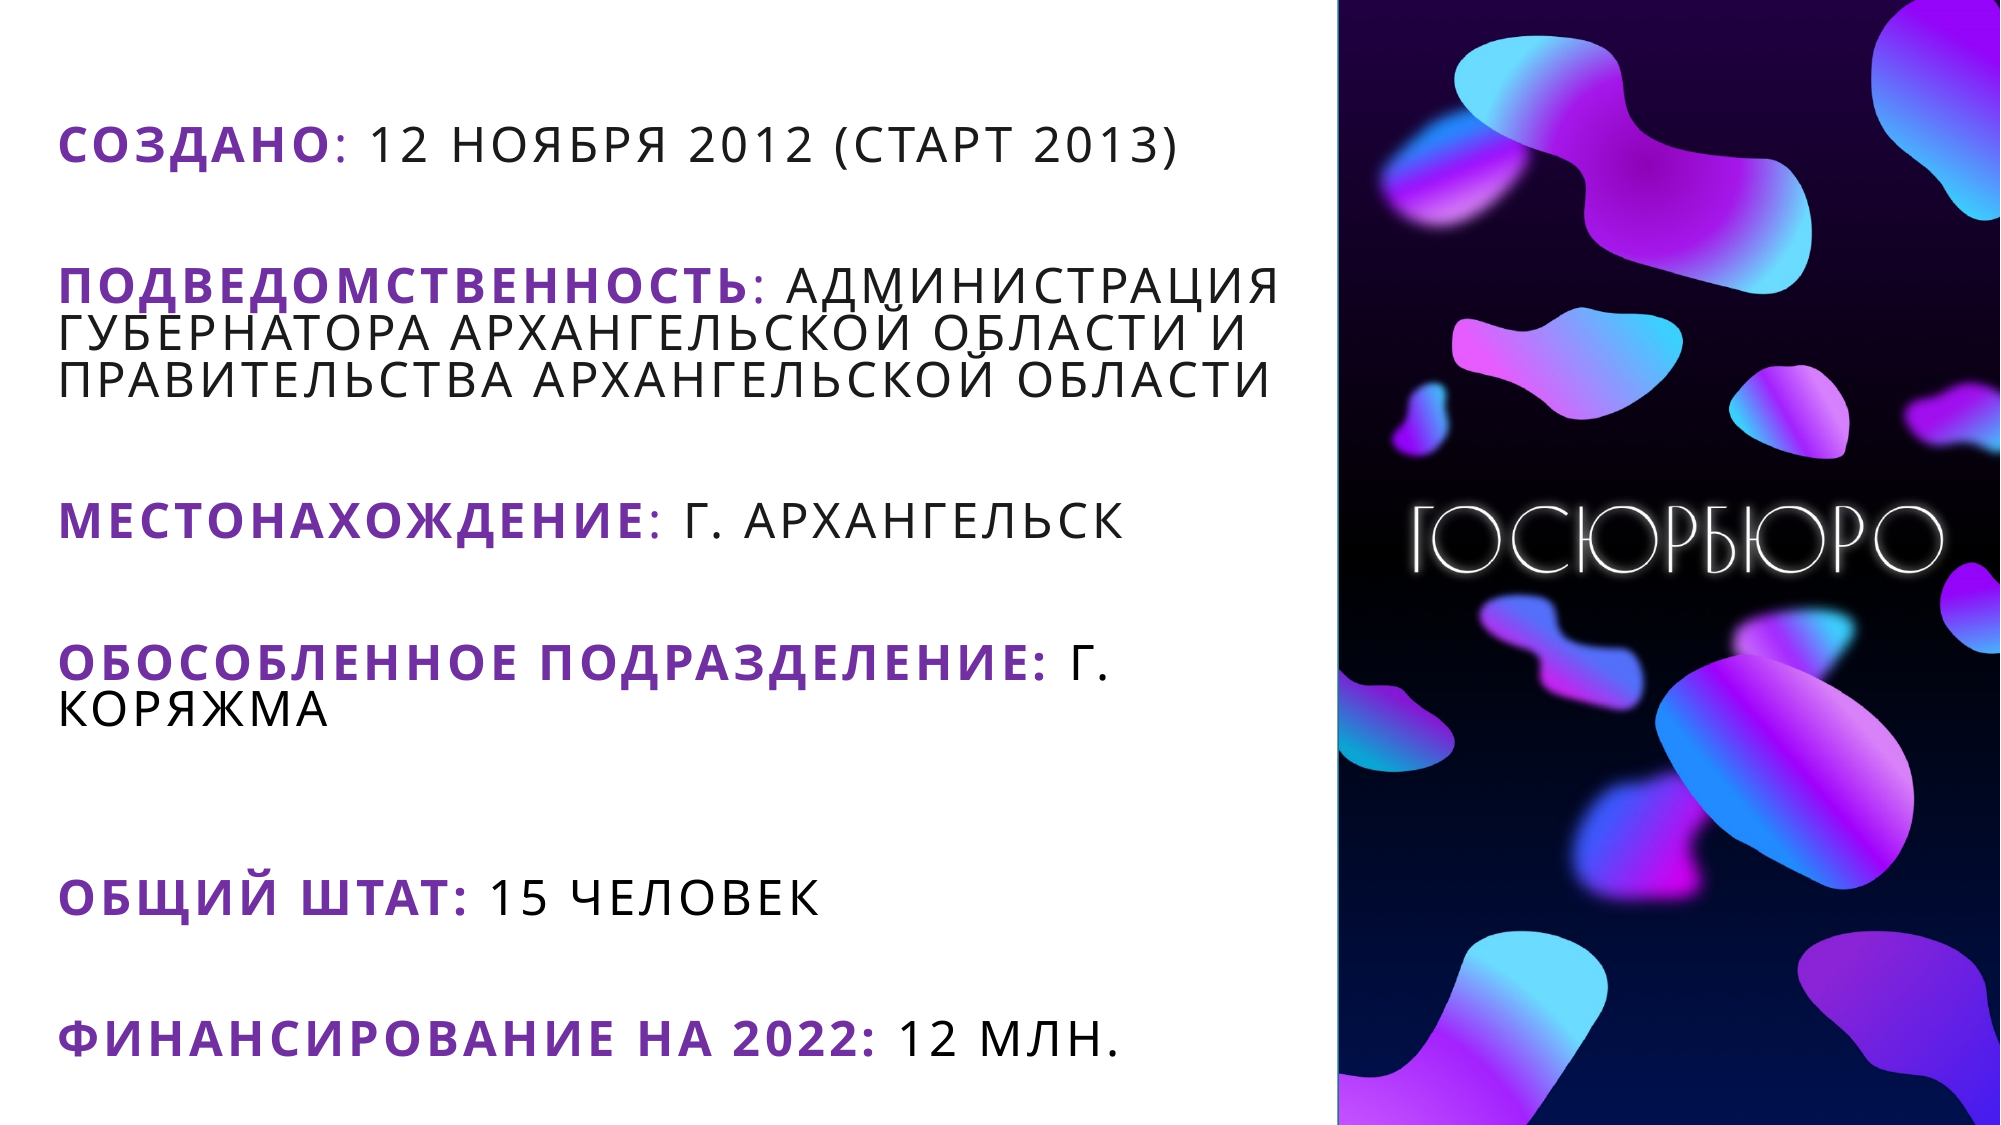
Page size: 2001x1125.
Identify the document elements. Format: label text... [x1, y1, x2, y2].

title Создано: 12 ноября 2012 (старт 2013) Подведомственность: администрация Губернатора Архангельской области и Правительства Архангельской области Местонахождение: г. Архангельск Обособленное подразделение: г. Коряжма ОБЩИЙ Штат: 15 человек финансирование на 2022: 12 млн. [42, 94, 1318, 1096]
picture [1339, 0, 2000, 1125]
